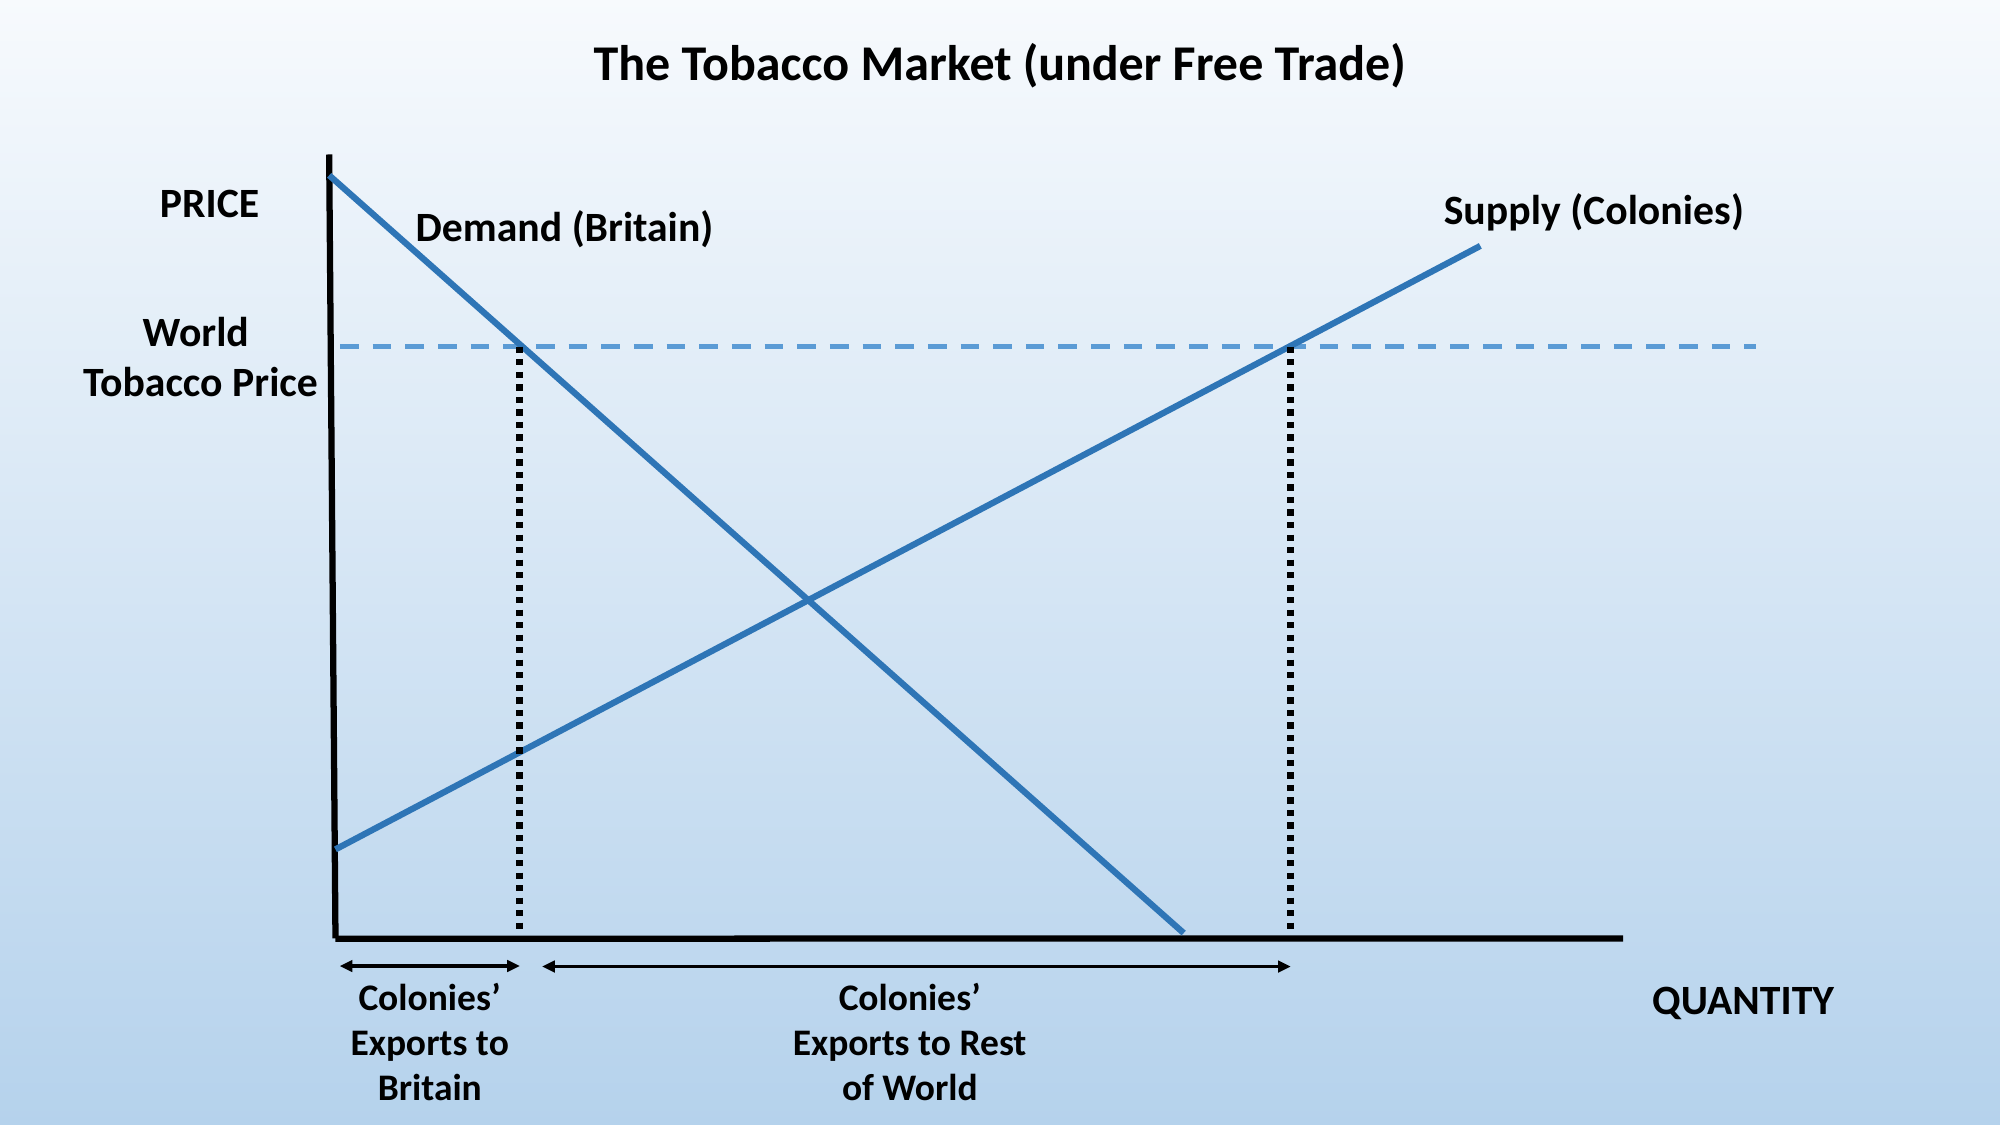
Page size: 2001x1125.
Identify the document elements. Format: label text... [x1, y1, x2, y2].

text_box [1184, 245, 1481, 850]
text_box QUANTITY [1525, 966, 1951, 1031]
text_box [329, 175, 1184, 934]
text_box PRICE [0, 168, 329, 234]
text_box Supply (Colonies) [1409, 175, 1779, 241]
text_box Colonies’ Exports to Britain [301, 965, 559, 1125]
text_box World Tobacco Price [0, 297, 329, 412]
text_box The Tobacco Market (under Free Trade) [343, 23, 1657, 98]
text_box PRICE [336, 168, 418, 175]
text_box Colonies’ Exports to Rest of World [771, 967, 1049, 1116]
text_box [329, 154, 336, 175]
